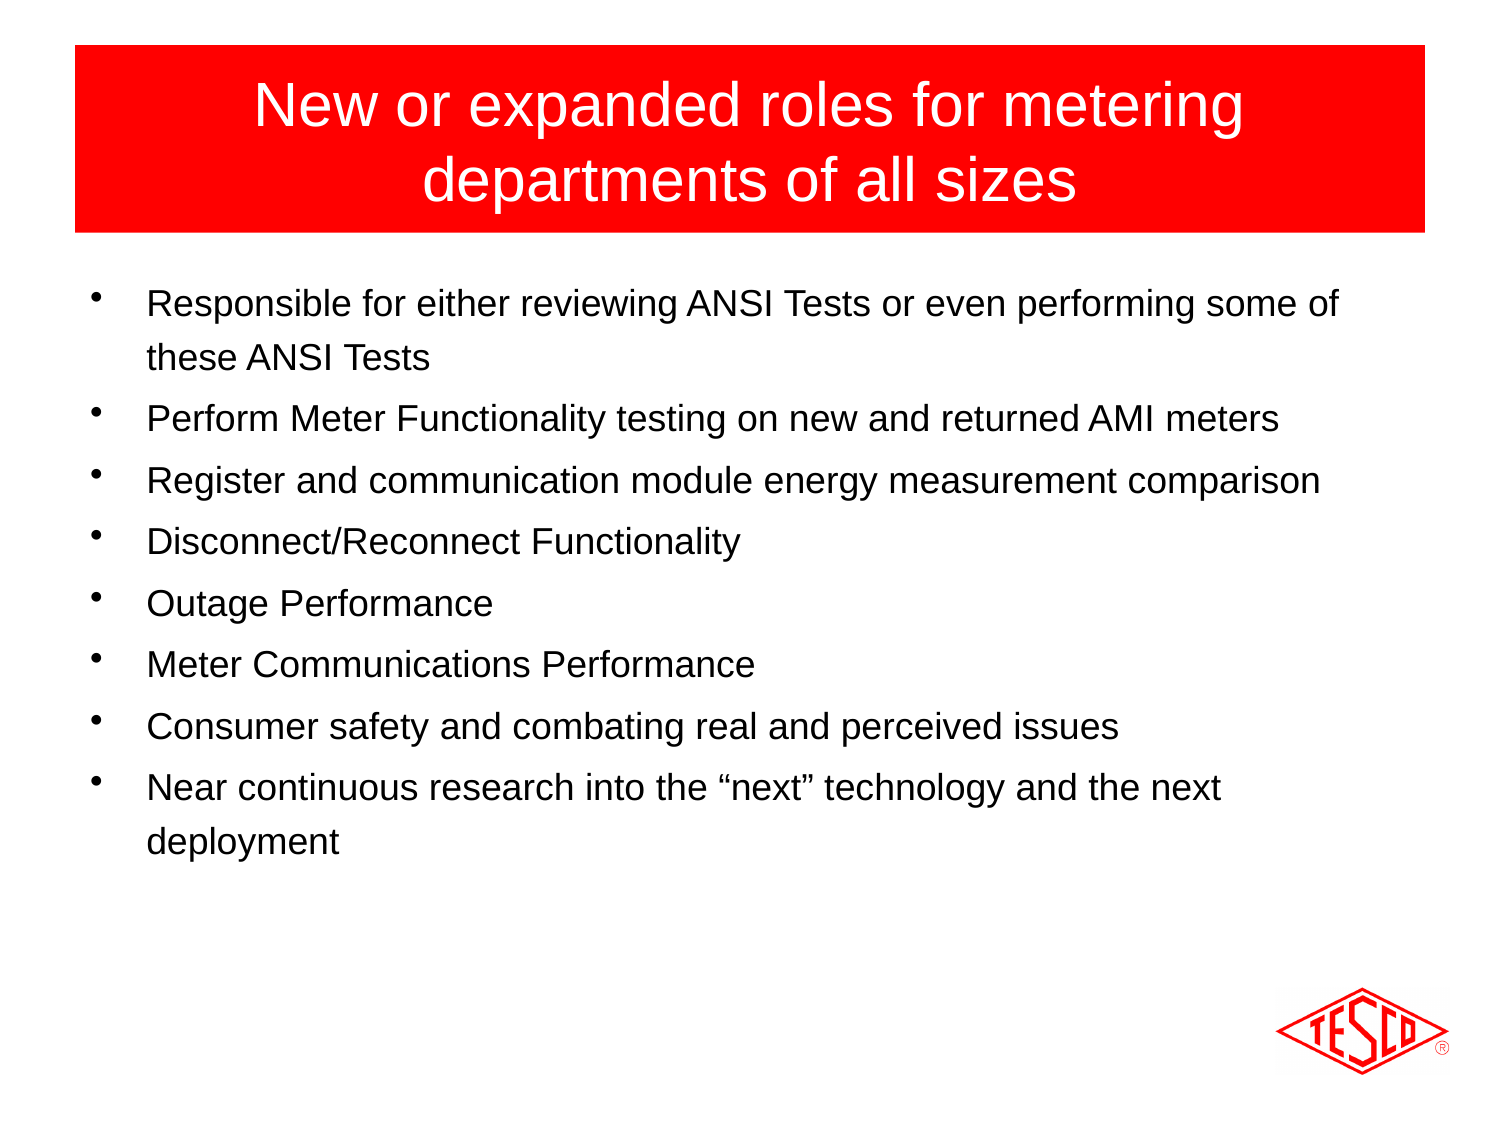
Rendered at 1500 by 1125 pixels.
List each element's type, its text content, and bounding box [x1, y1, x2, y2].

picture [1275, 987, 1450, 1075]
title New or expanded roles for metering departments of all sizes [75, 45, 1425, 233]
list Responsible for either reviewing ANSI Tests or even performing some of these ANSI Tests Perform Meter Functionality testing on new and returned AMI meters Register and communication module energy measurement comparison Disconnect/Reconnect Functionality Outage Performance Meter Communications Performance Consumer safety and combating real and perceived issues Near continuous research into the “next” technology and the next deployment [75, 262, 1425, 1005]
